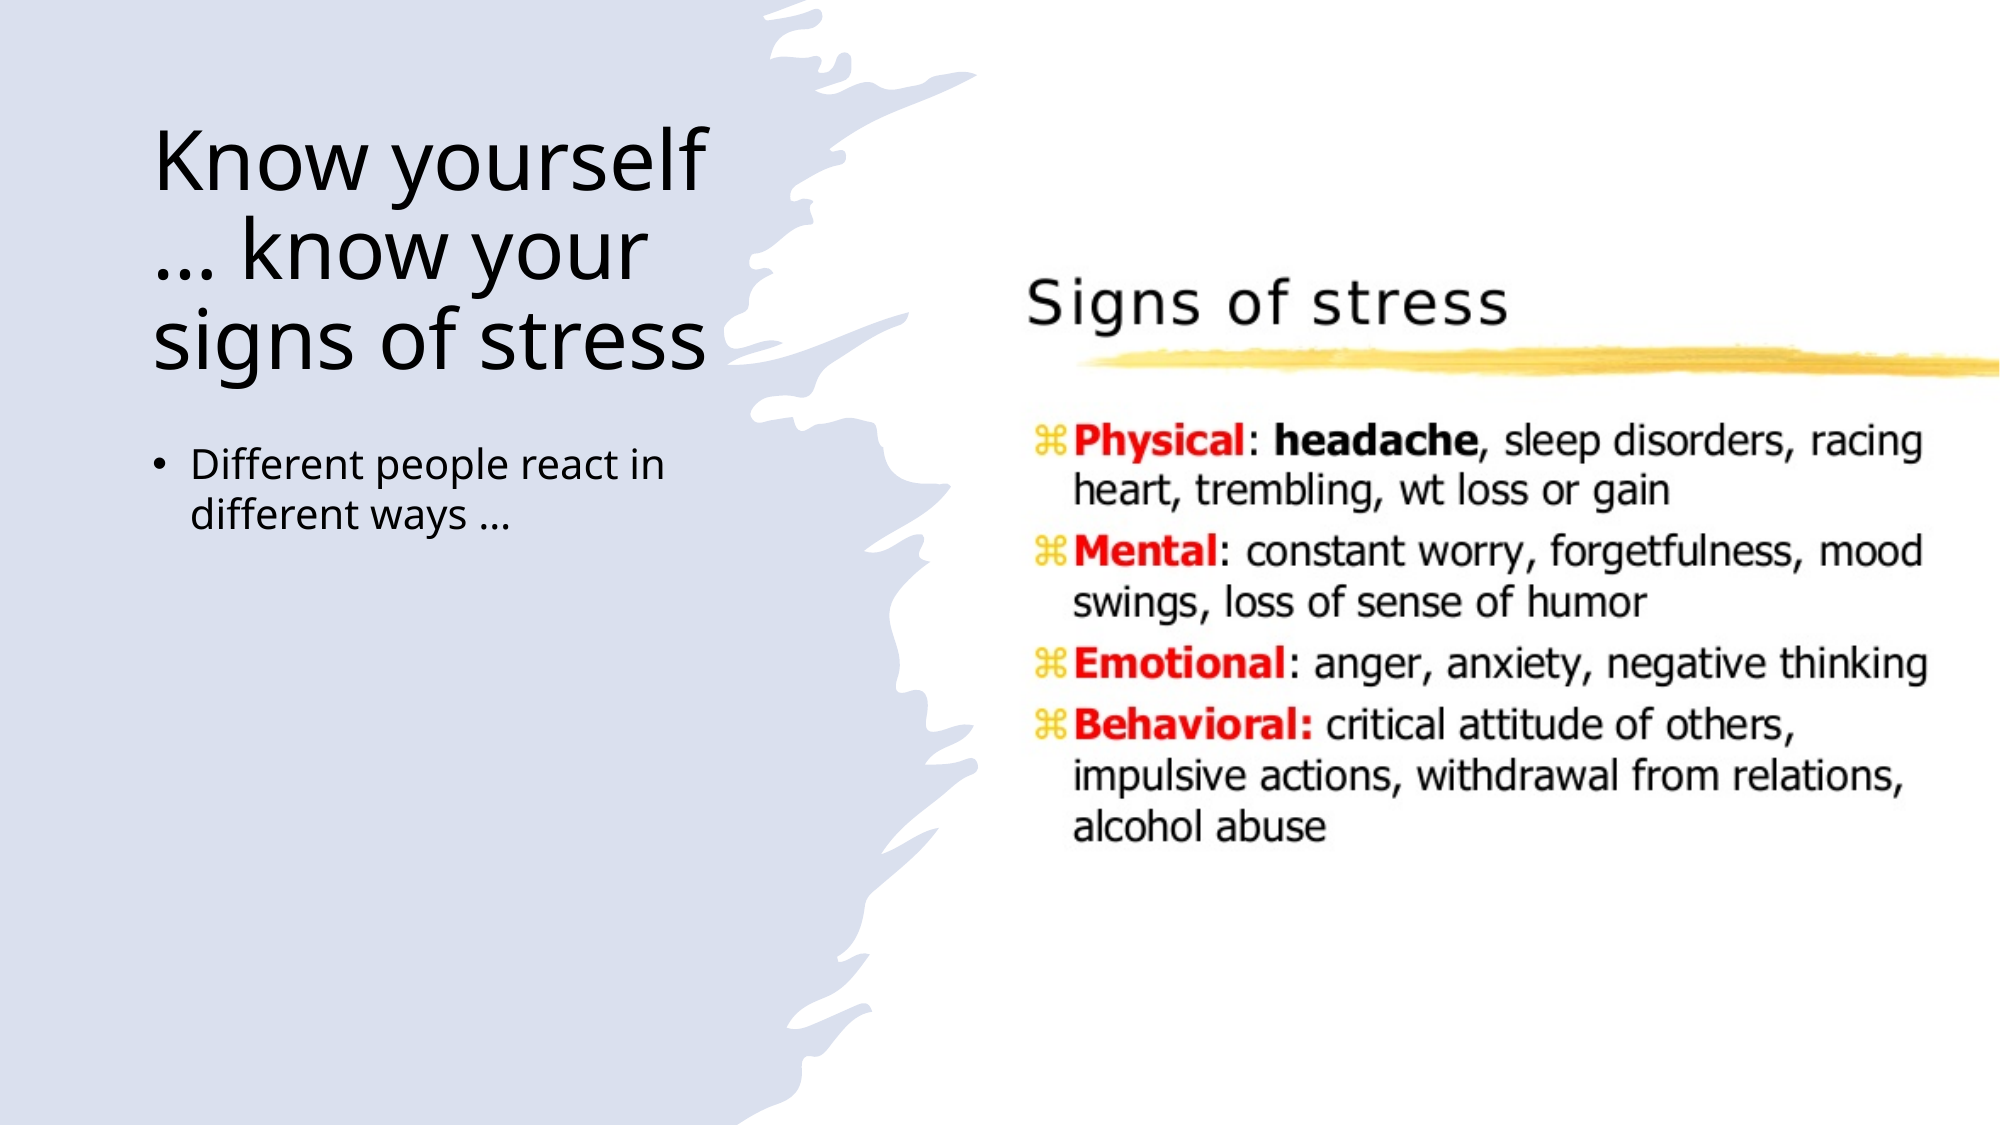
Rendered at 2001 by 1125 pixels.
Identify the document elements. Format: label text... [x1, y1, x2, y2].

list Different people react in different ways … [137, 430, 776, 1014]
title Know yourself … know your signs of stress [137, 105, 776, 401]
text_box [741, 0, 2000, 1125]
text_box [0, 0, 980, 1125]
picture [991, 243, 2000, 887]
